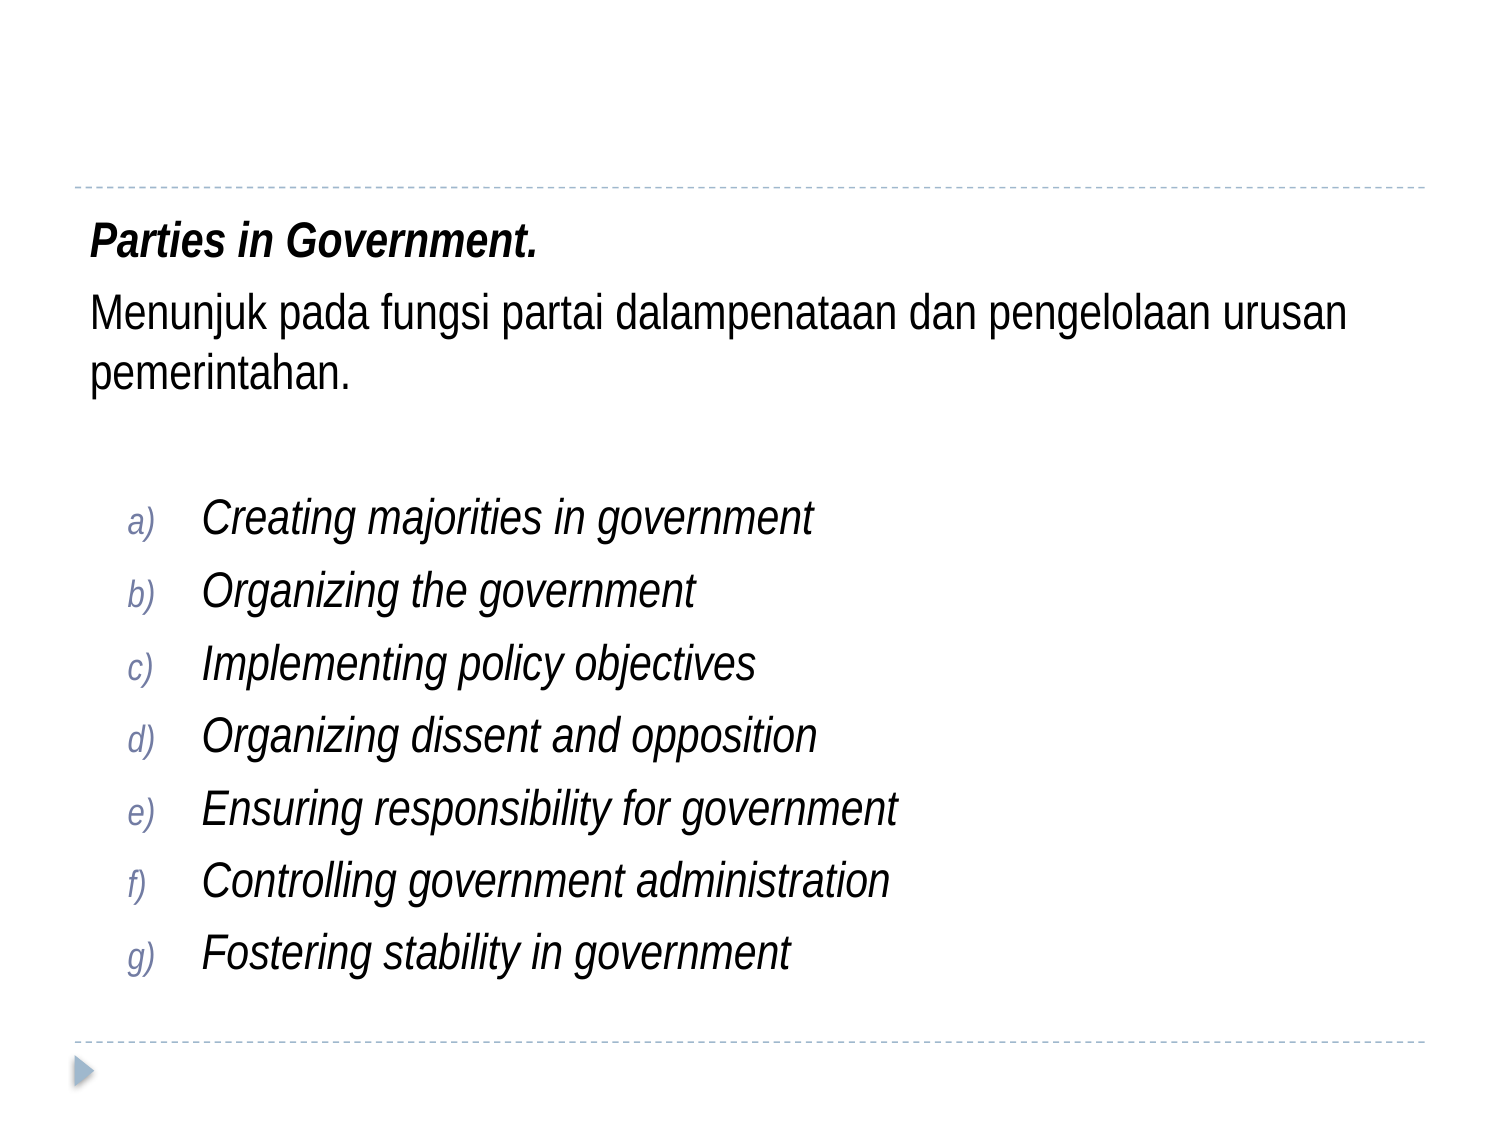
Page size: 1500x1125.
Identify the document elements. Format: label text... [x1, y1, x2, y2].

list Parties in Government. Menunjuk pada fungsi partai dalampenataan dan pengelolaan urusan pemerintahan. Creating majorities in government Organizing the government Implementing policy objectives Organizing dissent and opposition Ensuring responsibility for government Controlling government administration Fostering stability in government [75, 200, 1425, 1010]
